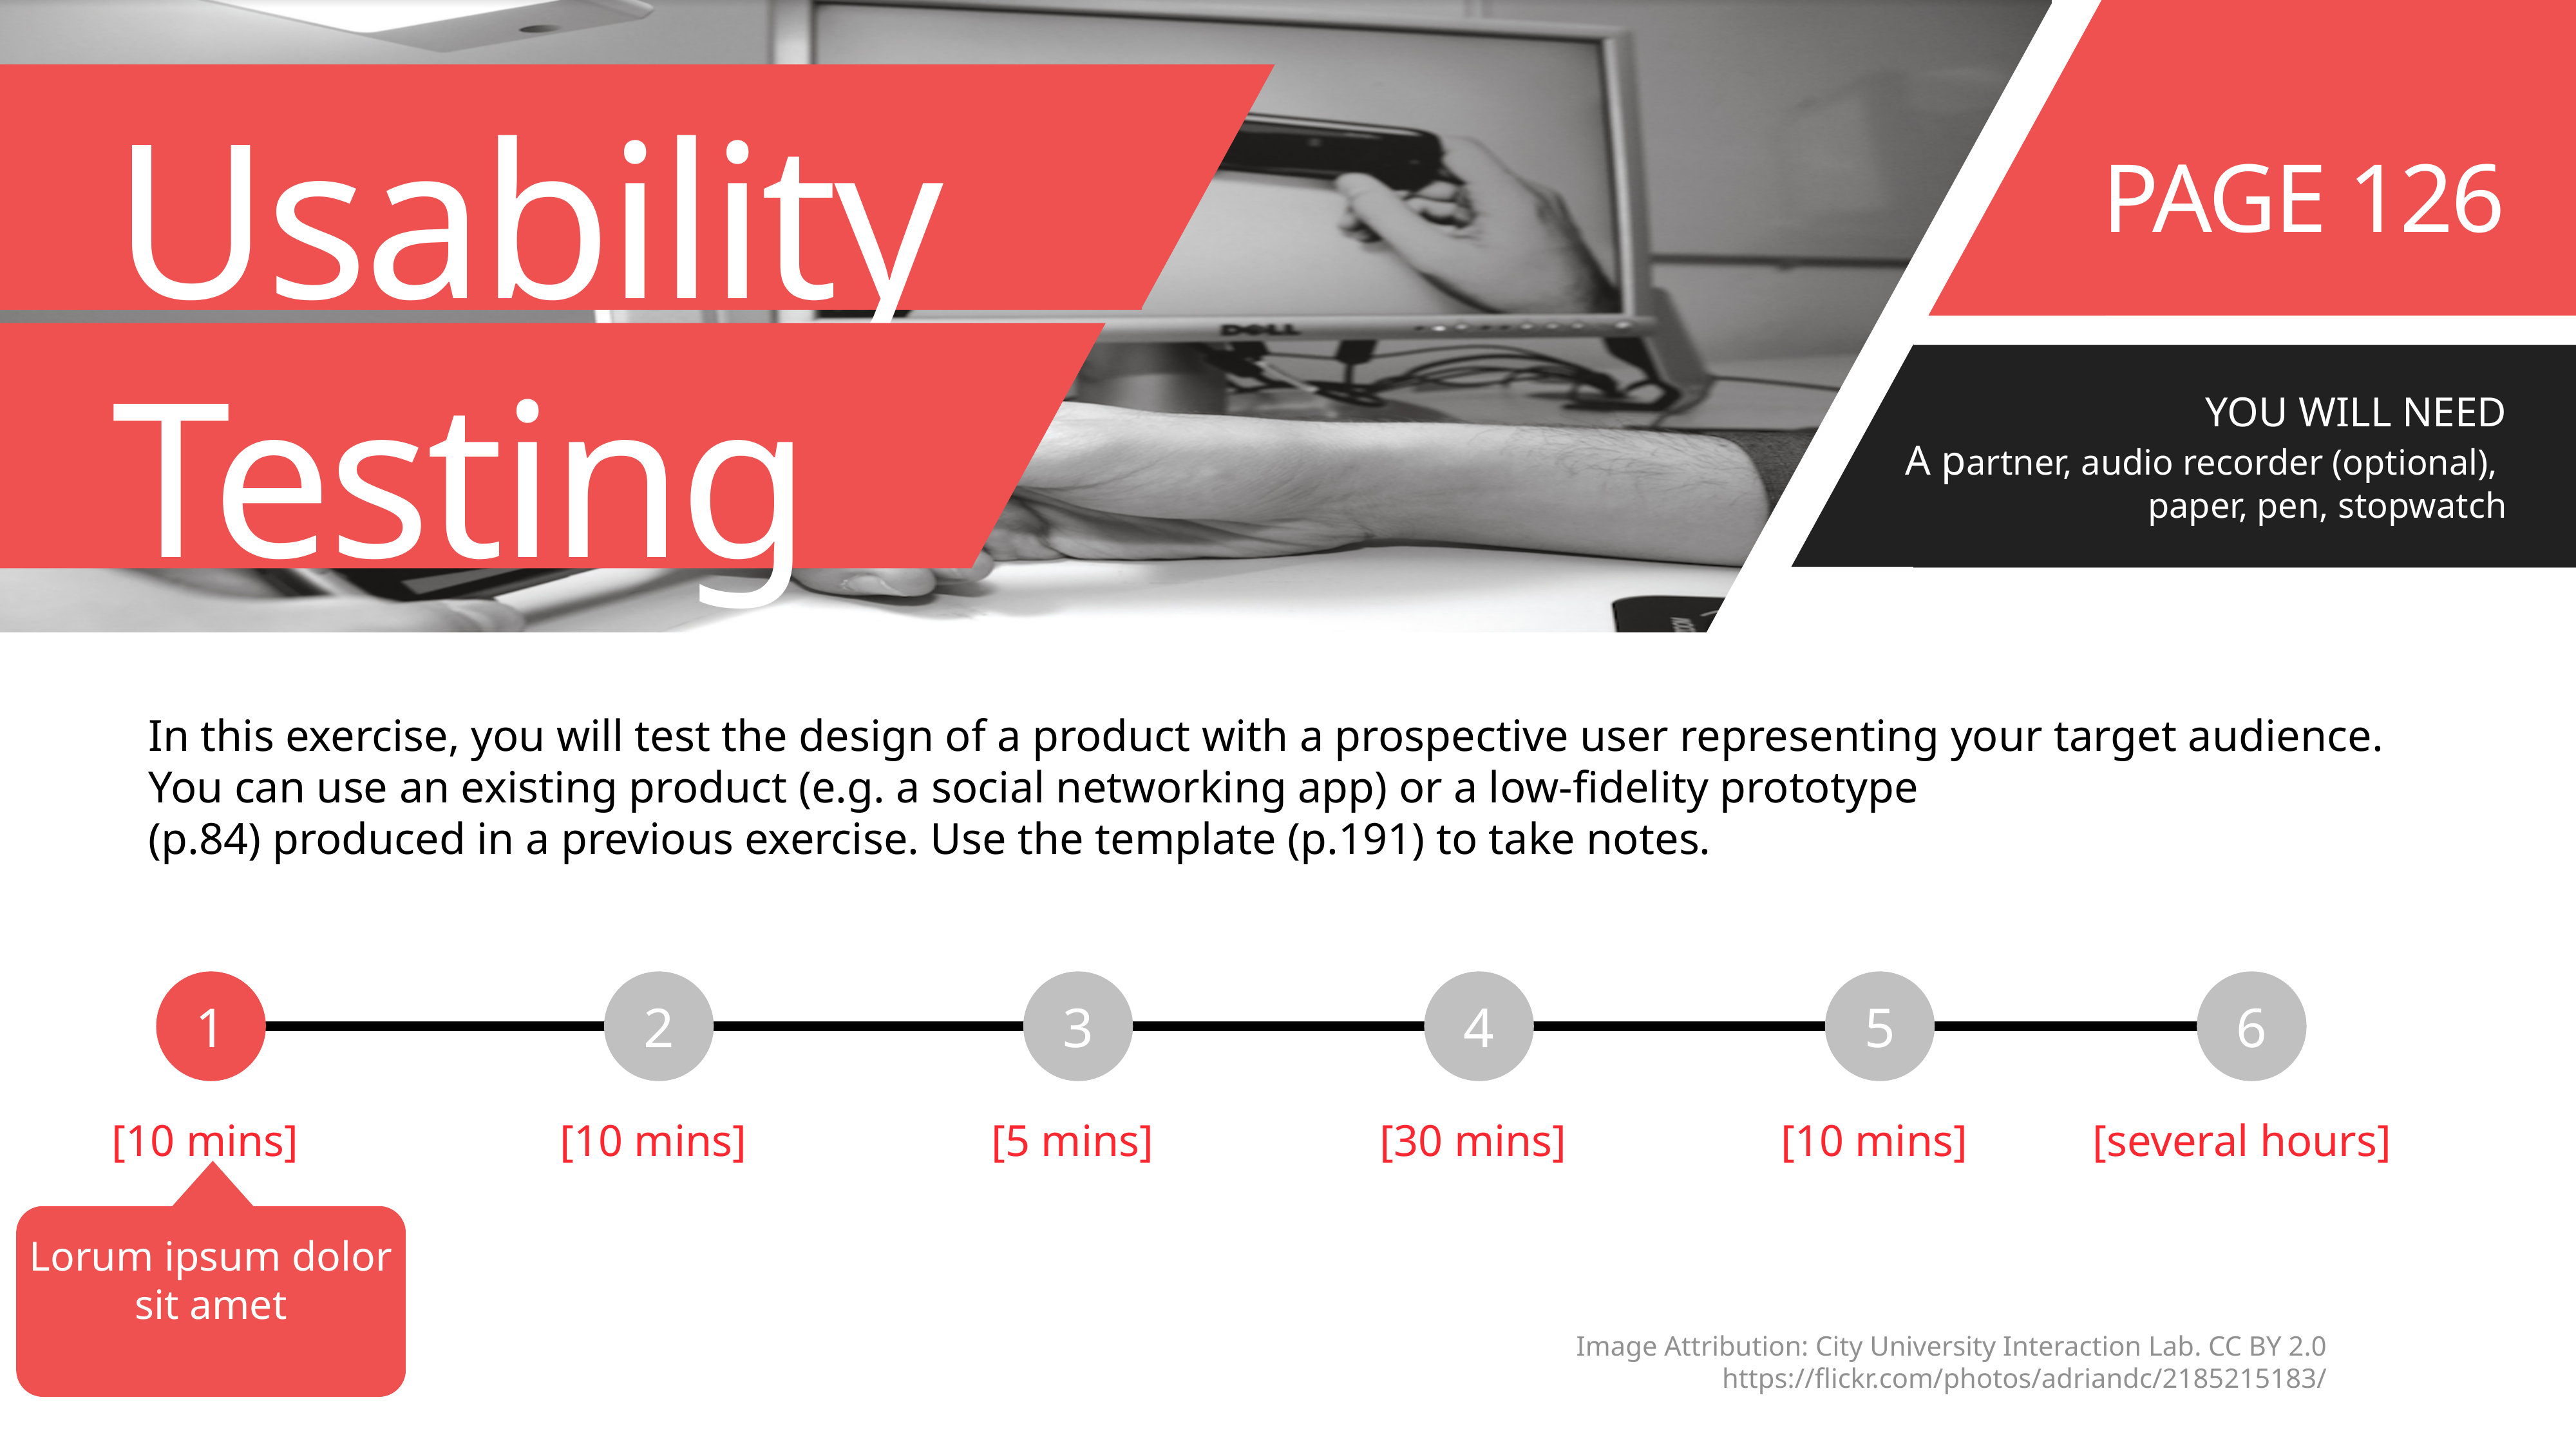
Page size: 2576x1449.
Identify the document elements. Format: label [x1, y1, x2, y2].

text_box [0, 0, 2576, 1401]
